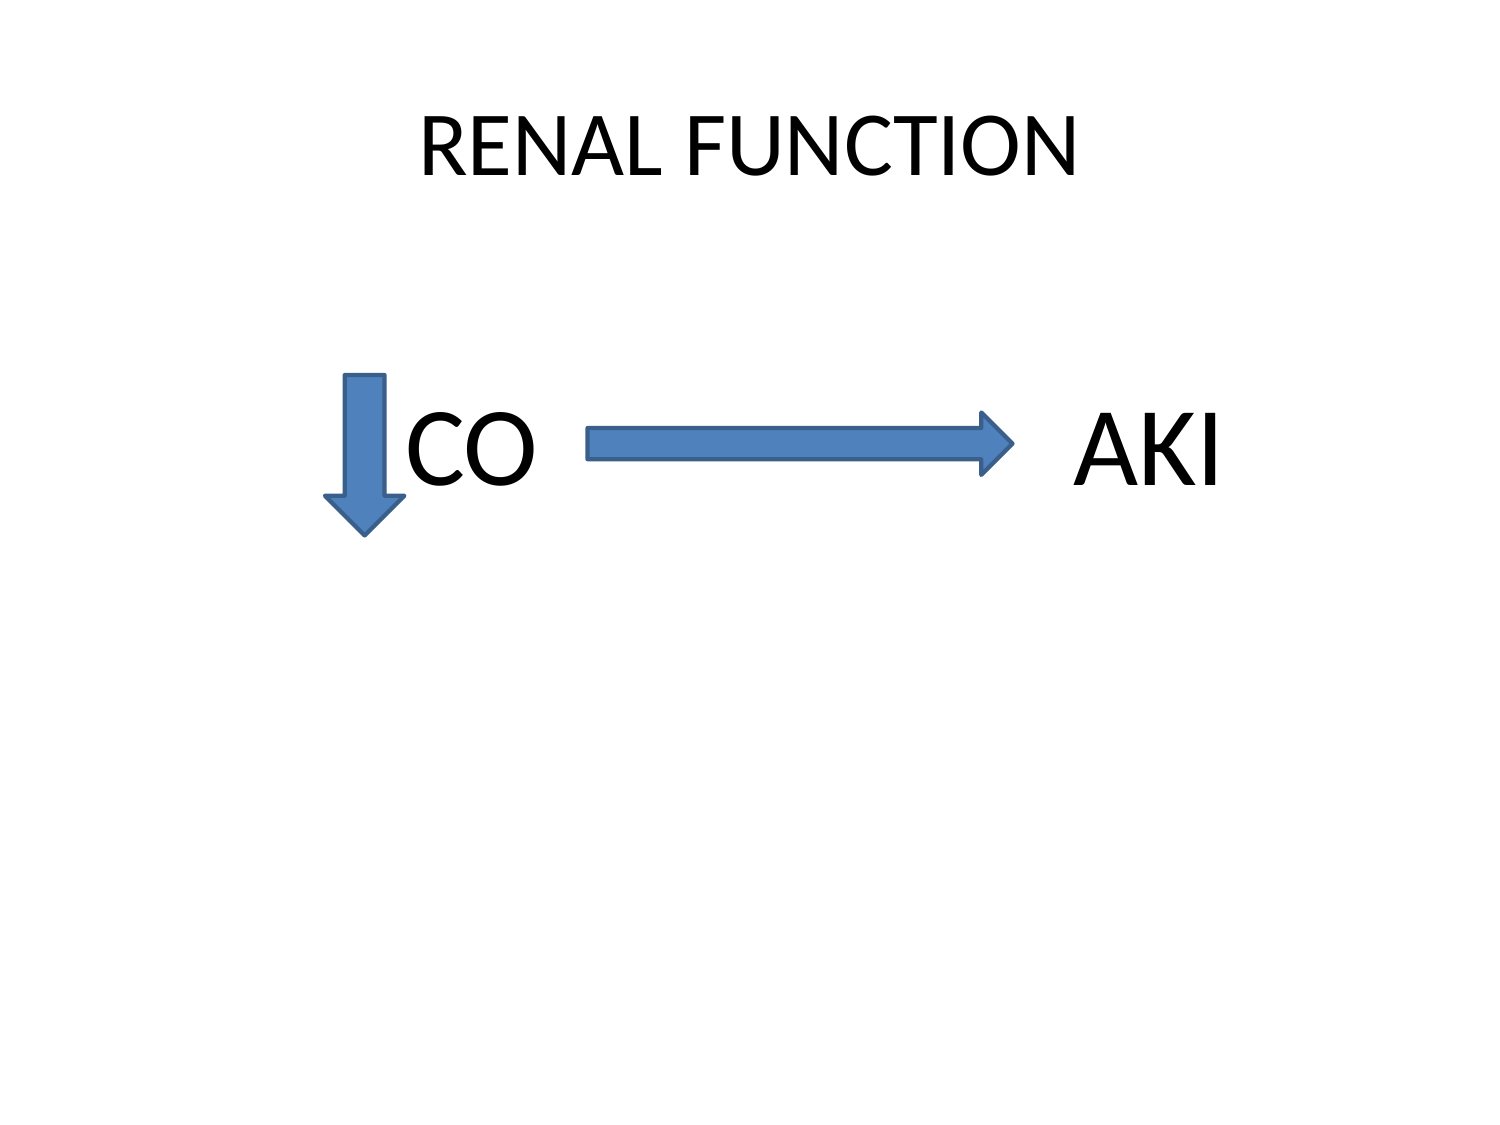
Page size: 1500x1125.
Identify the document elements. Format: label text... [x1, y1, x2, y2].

text_box [322, 372, 407, 538]
title RENAL FUNCTION [75, 45, 1425, 233]
list CO AKI [75, 262, 1425, 1005]
text_box [585, 410, 1015, 477]
